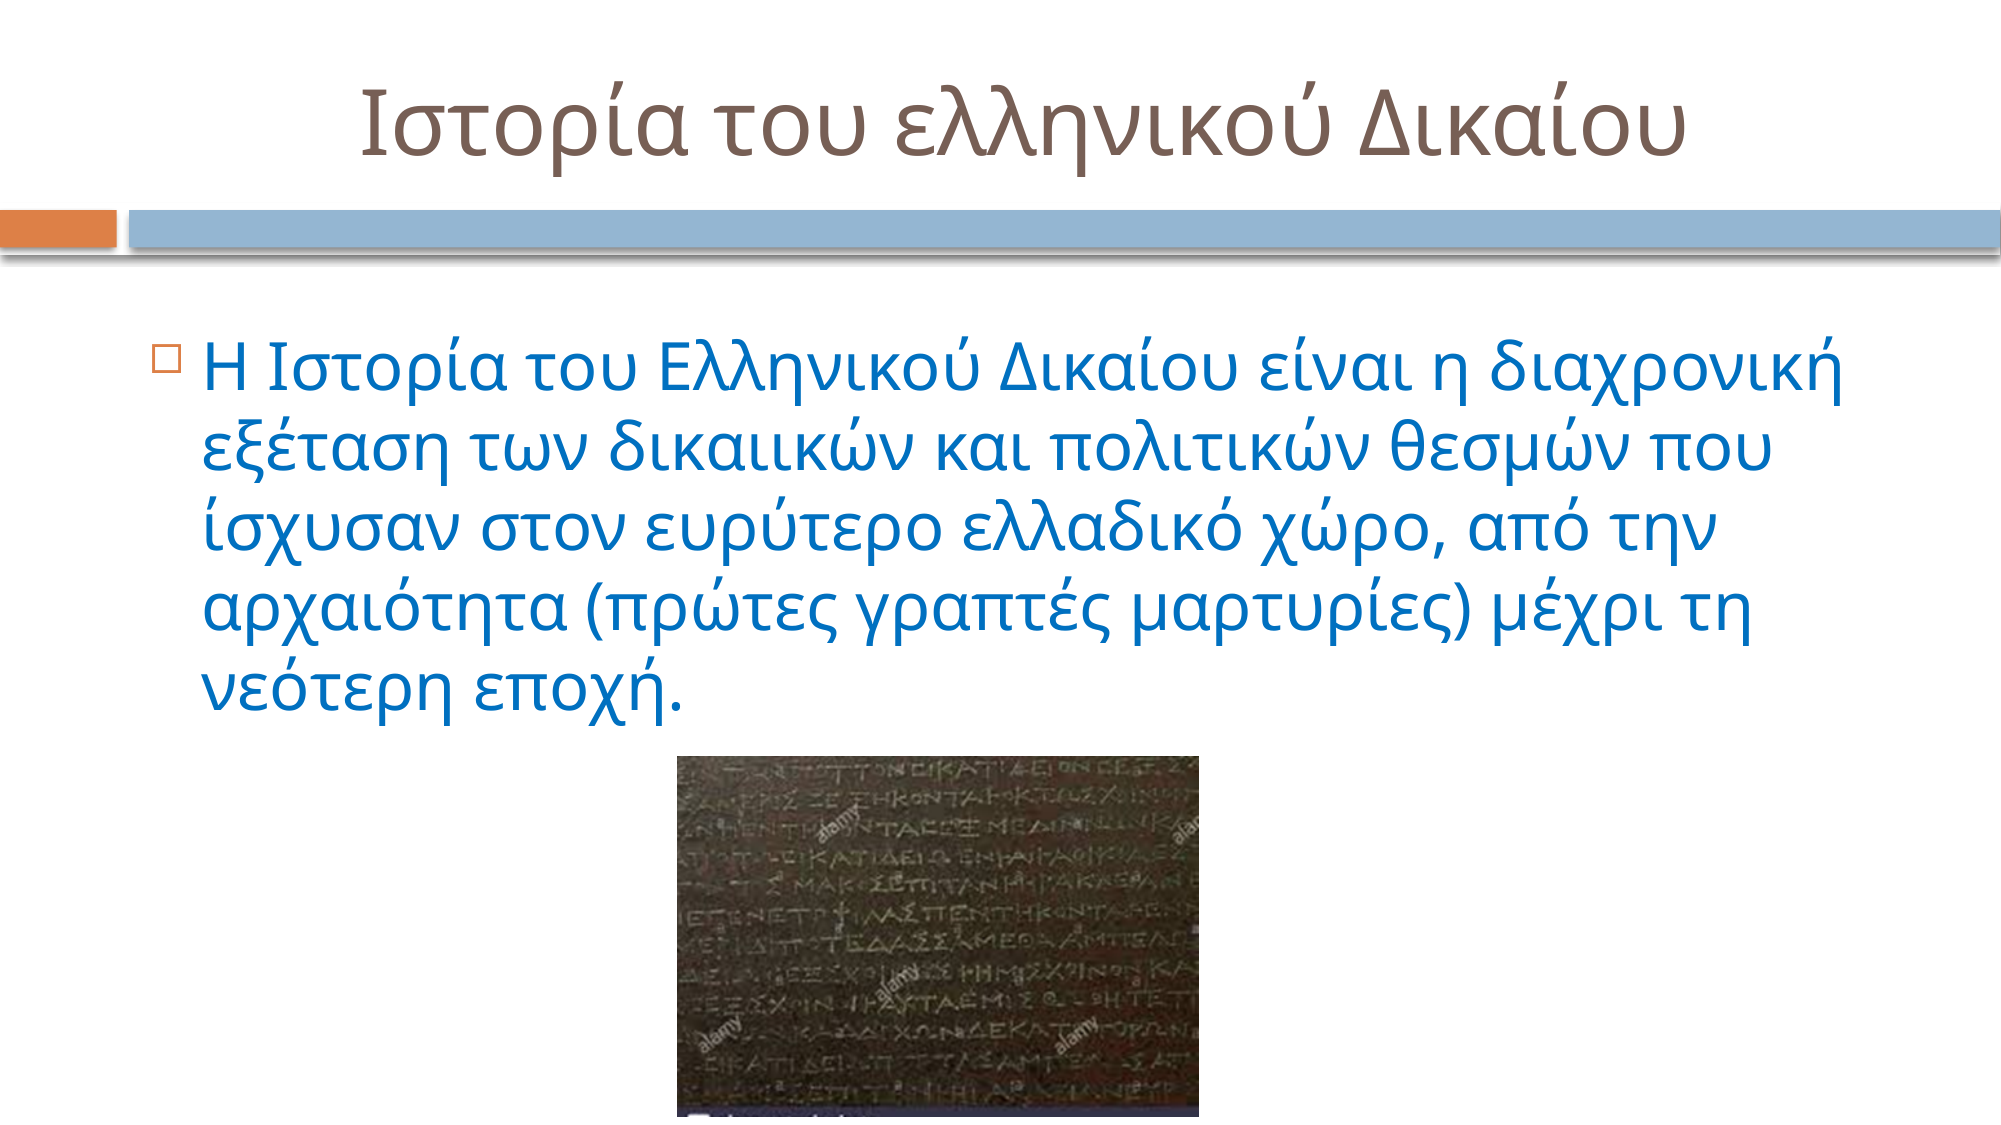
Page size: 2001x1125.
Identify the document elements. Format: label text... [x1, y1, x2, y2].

title Ιστορία του ελληνικού Δικαίου [133, 37, 1918, 200]
list Η Ιστορία του Ελληνικού Δικαίου είναι η διαχρονική εξέταση των δικαιικών και πολιτικών θεσμών που ίσχυσαν στον ευρύτερο ελλαδικό χώρο, από την αρχαιότητα (πρώτες γραπτές μαρτυρίες) μέχρι τη νεότερη εποχή. [133, 316, 1918, 1000]
picture [676, 756, 1199, 1117]
